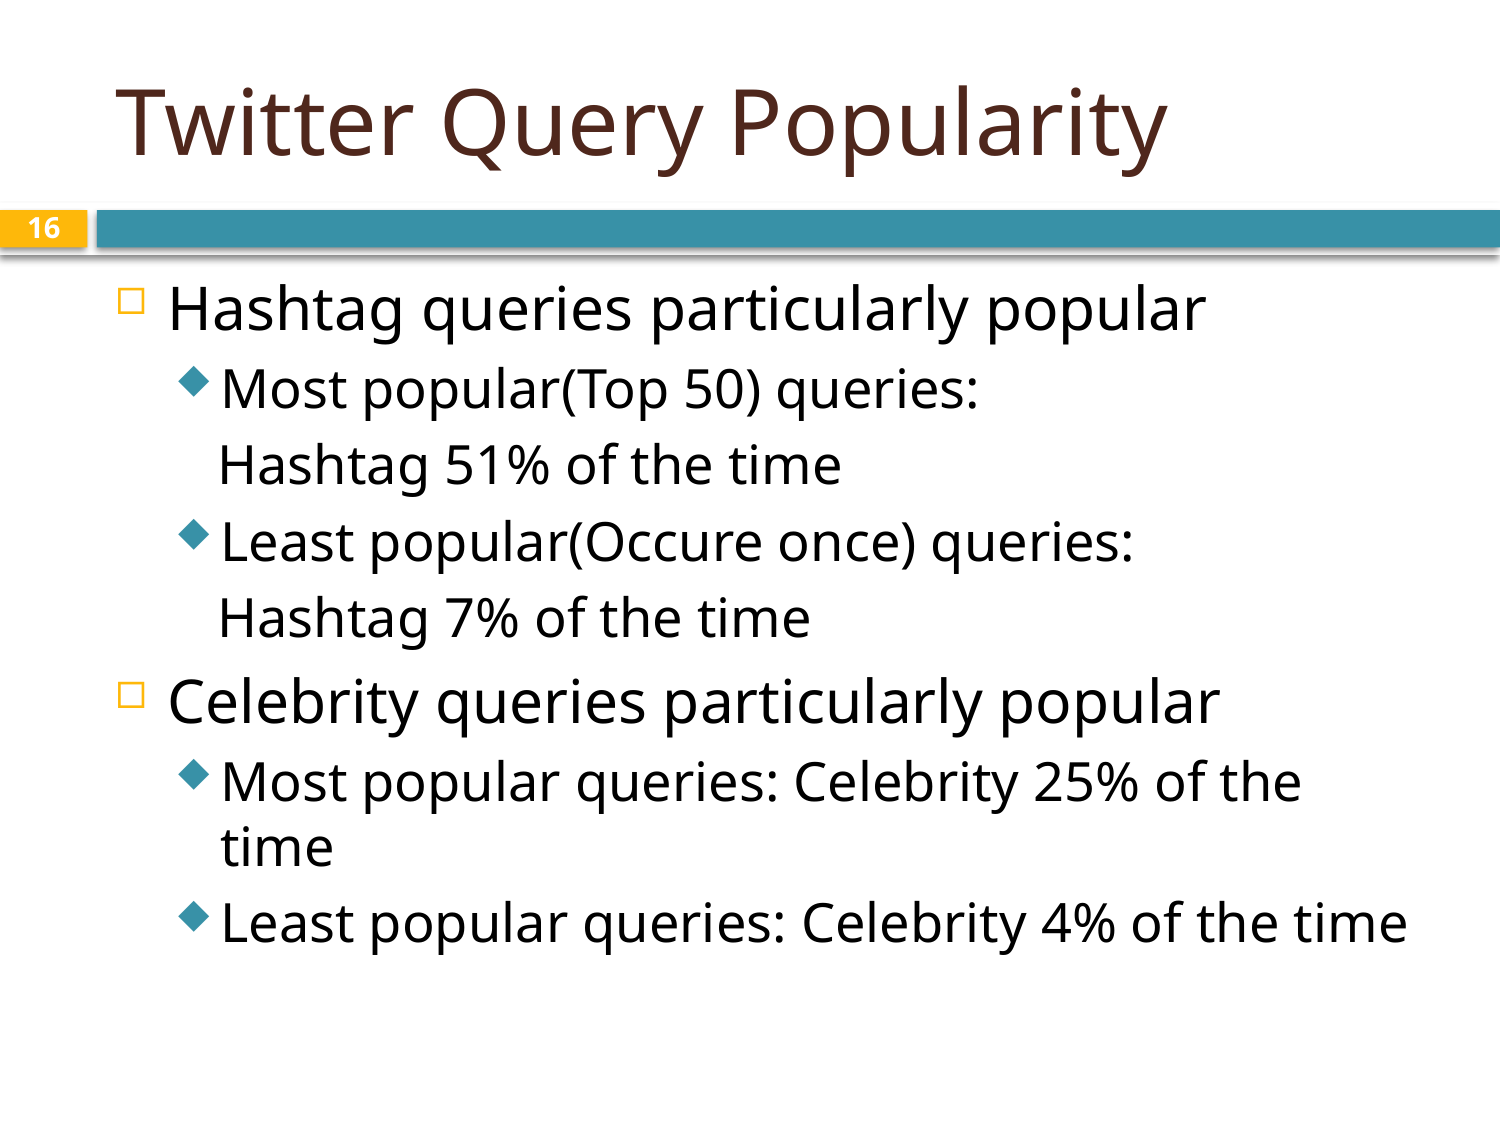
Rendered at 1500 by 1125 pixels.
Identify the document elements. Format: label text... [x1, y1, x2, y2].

slide_number 16 [0, 208, 88, 249]
title Twitter Query Popularity [100, 37, 1438, 200]
list Hashtag queries particularly popular Most popular(Top 50) queries: Hashtag 51% of the time Least popular(Occure once) queries: Hashtag 7% of the time Celebrity queries particularly popular Most popular queries: Celebrity 25% of the time Least popular queries: Celebrity 4% of the time [100, 262, 1438, 1000]
